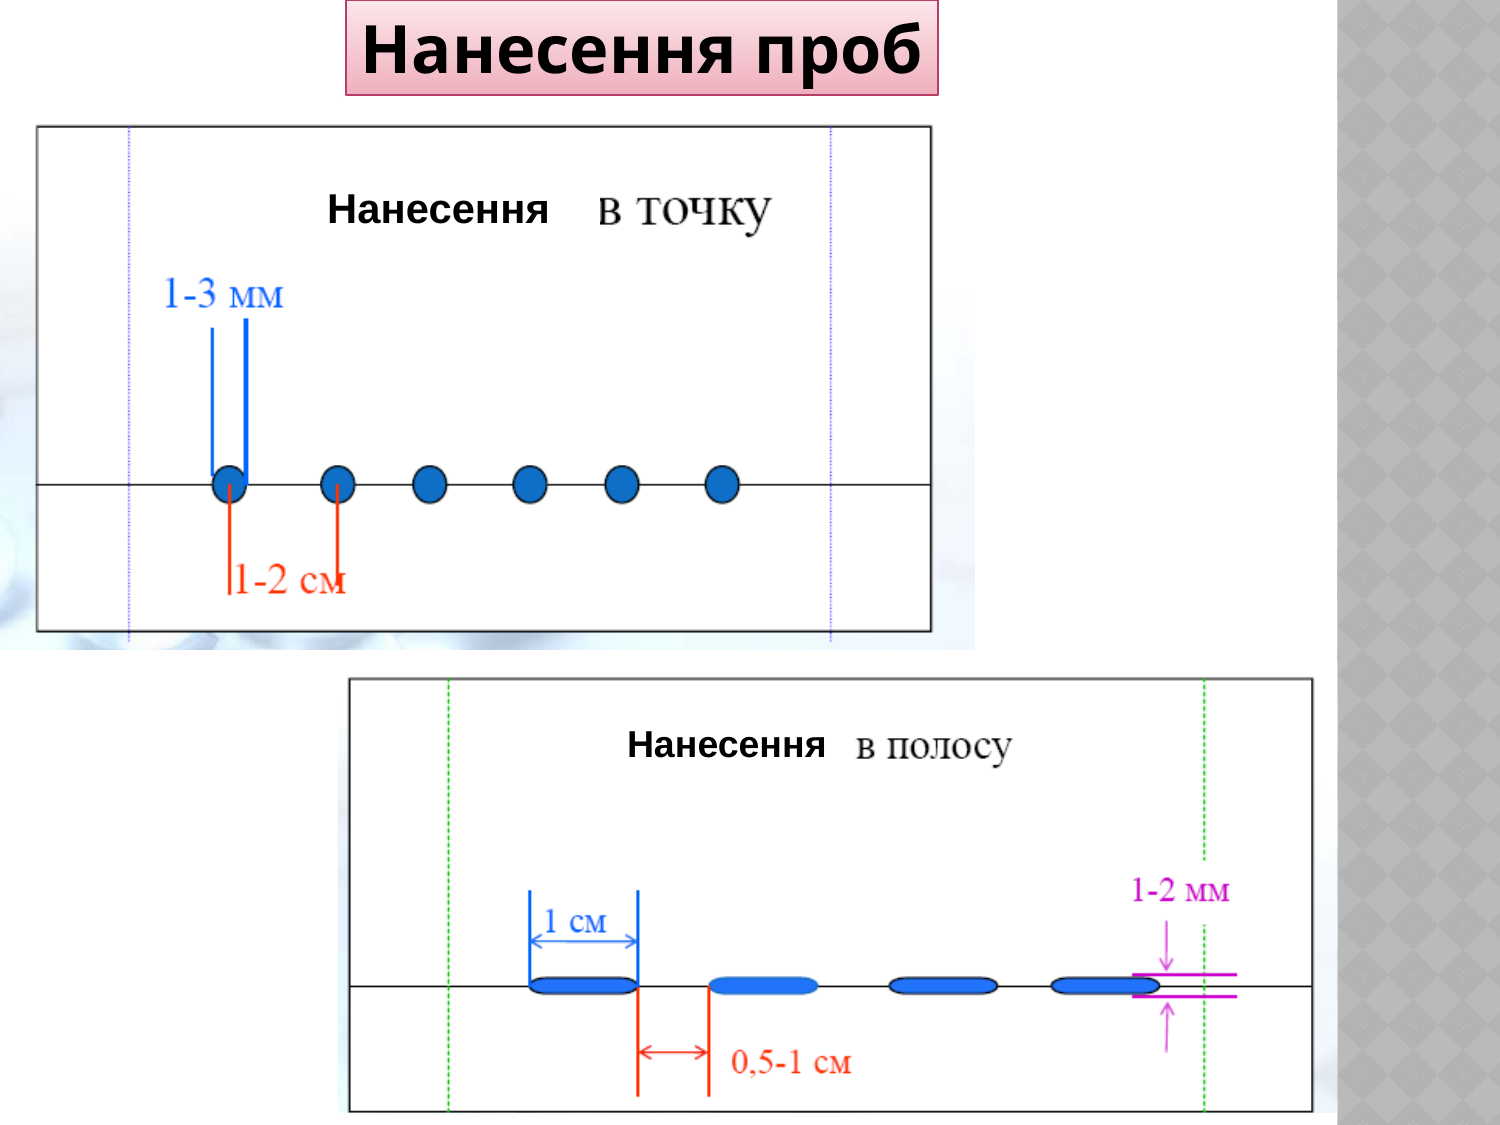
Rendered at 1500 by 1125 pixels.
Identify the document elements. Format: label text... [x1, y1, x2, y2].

picture [0, 99, 976, 651]
picture [337, 661, 1338, 1113]
text_box Нанесення проб [345, 0, 939, 96]
